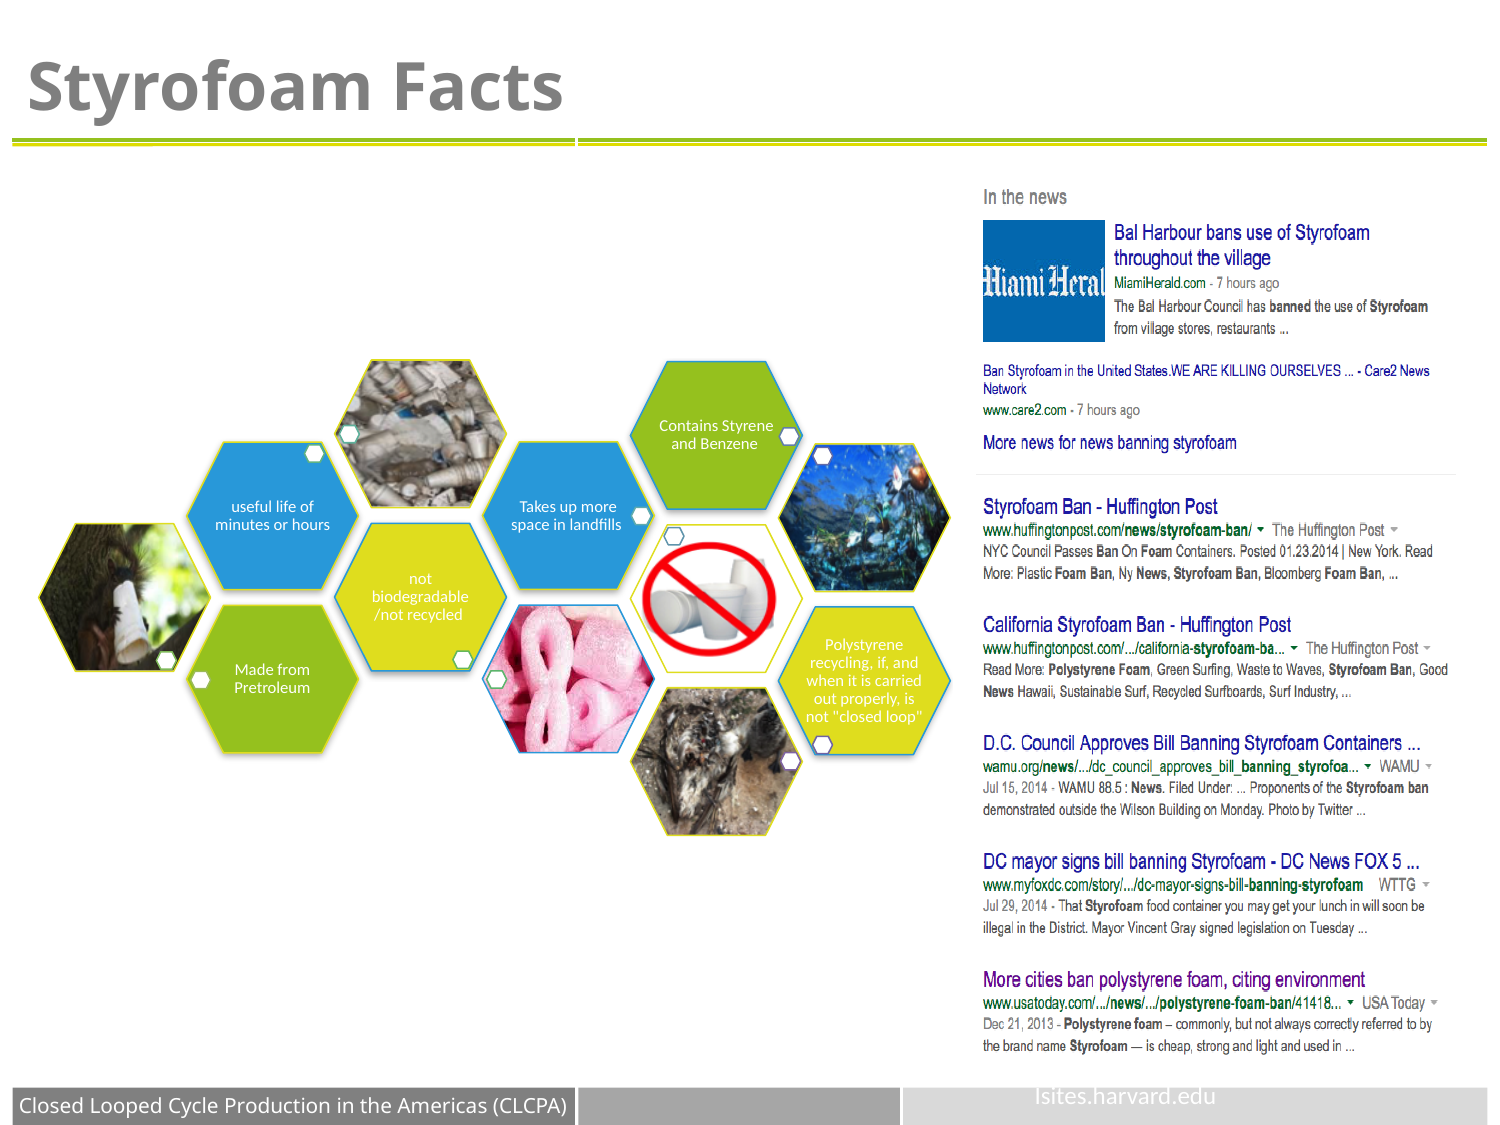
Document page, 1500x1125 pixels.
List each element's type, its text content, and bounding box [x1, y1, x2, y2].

text_box Styrofoam Facts [12, 36, 1327, 132]
text_box [901, 1085, 1490, 1125]
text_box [38, 261, 948, 935]
text_box Closed Looped Cycle Production in the Americas (CLCPA) [4, 1085, 591, 1125]
text_box Isites.harvard.edu [1019, 1071, 1443, 1117]
picture [953, 189, 1460, 1058]
text_box [591, 1085, 901, 1125]
